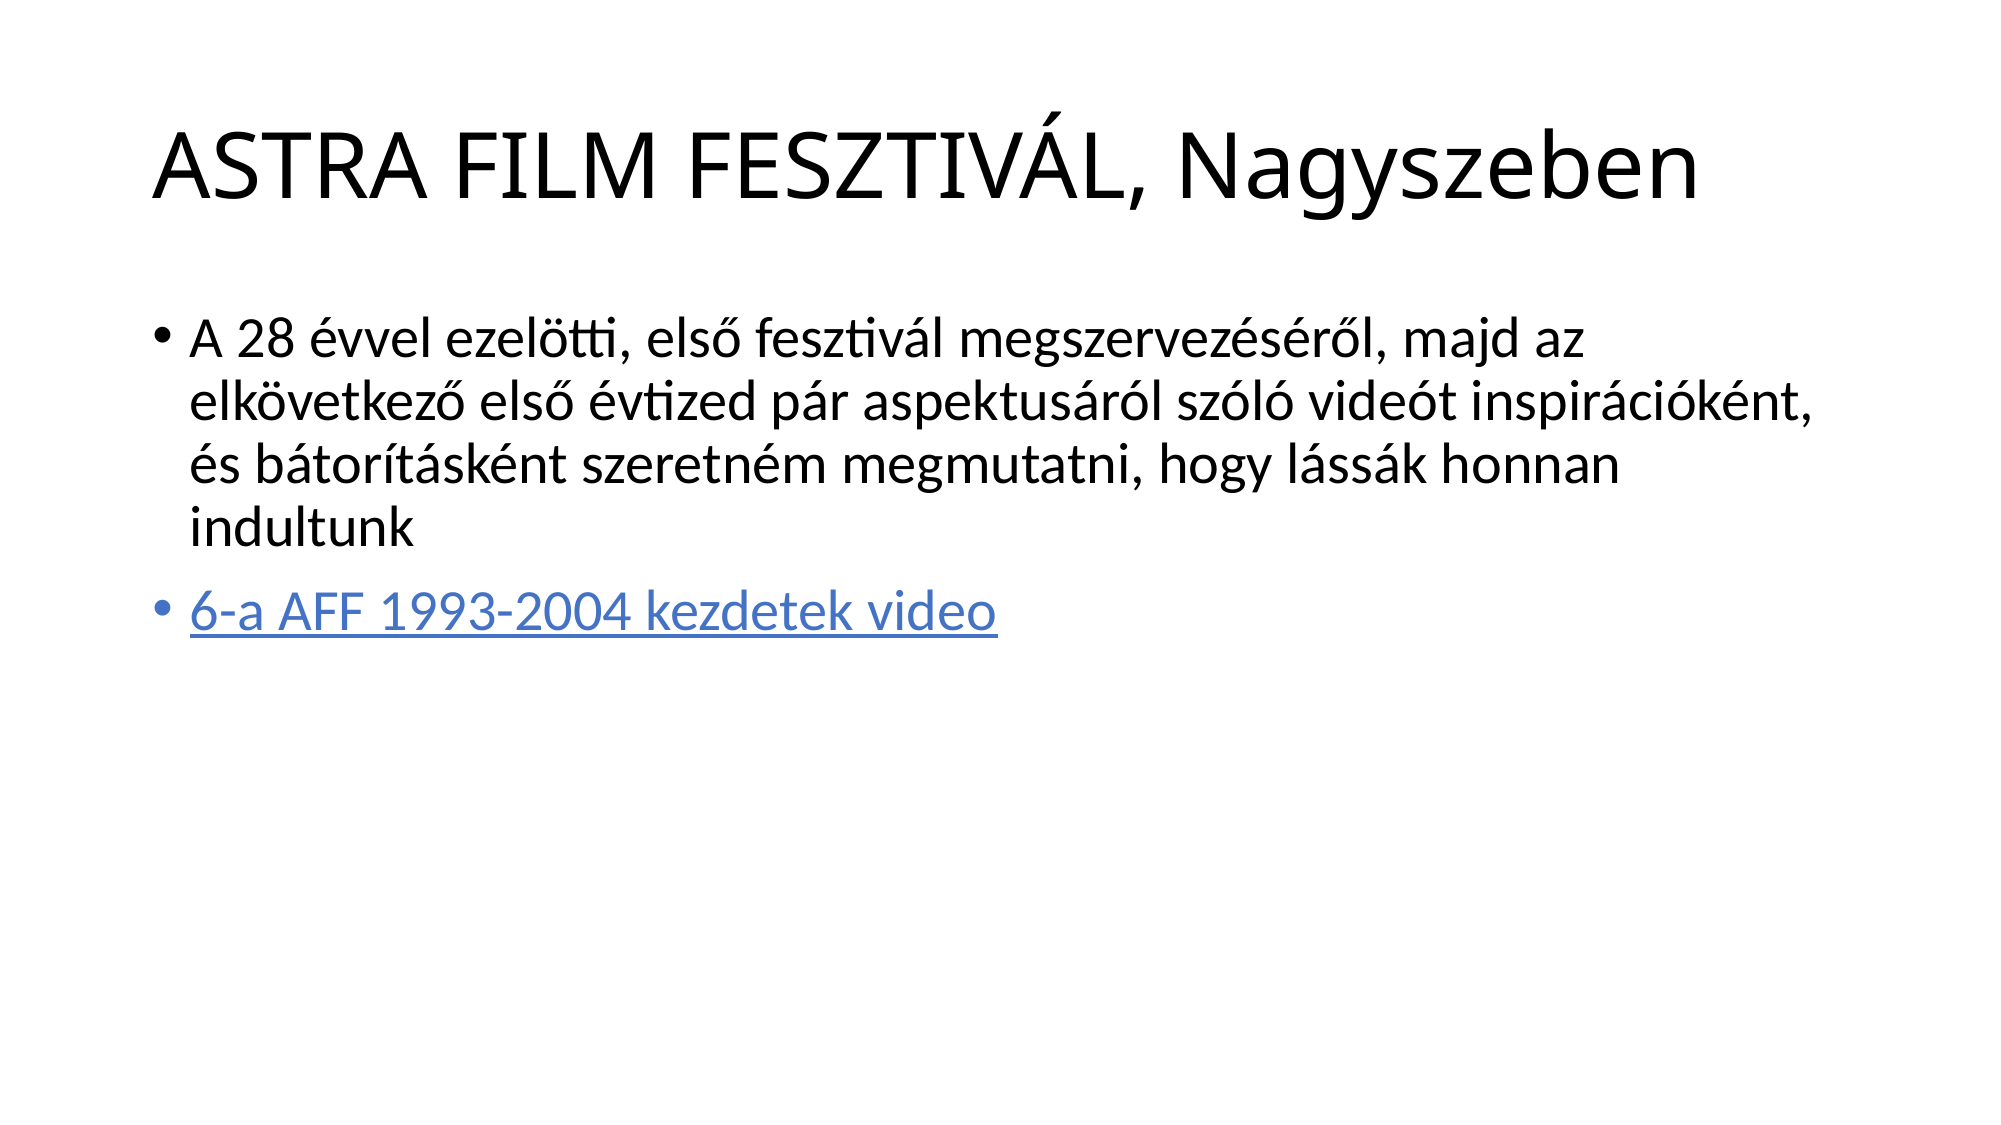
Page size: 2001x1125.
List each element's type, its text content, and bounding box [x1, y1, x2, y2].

list A 28 évvel ezelötti, első fesztivál megszervezéséről, majd az elkövetkező első évtized pár aspektusáról szóló videót inspirációként, és bátorításként szeretném megmutatni, hogy lássák honnan indultunk 6-a AFF 1993-2004 kezdetek video [137, 299, 1863, 1014]
title ASTRA FILM FESZTIVÁL, Nagyszeben [137, 59, 1863, 278]
